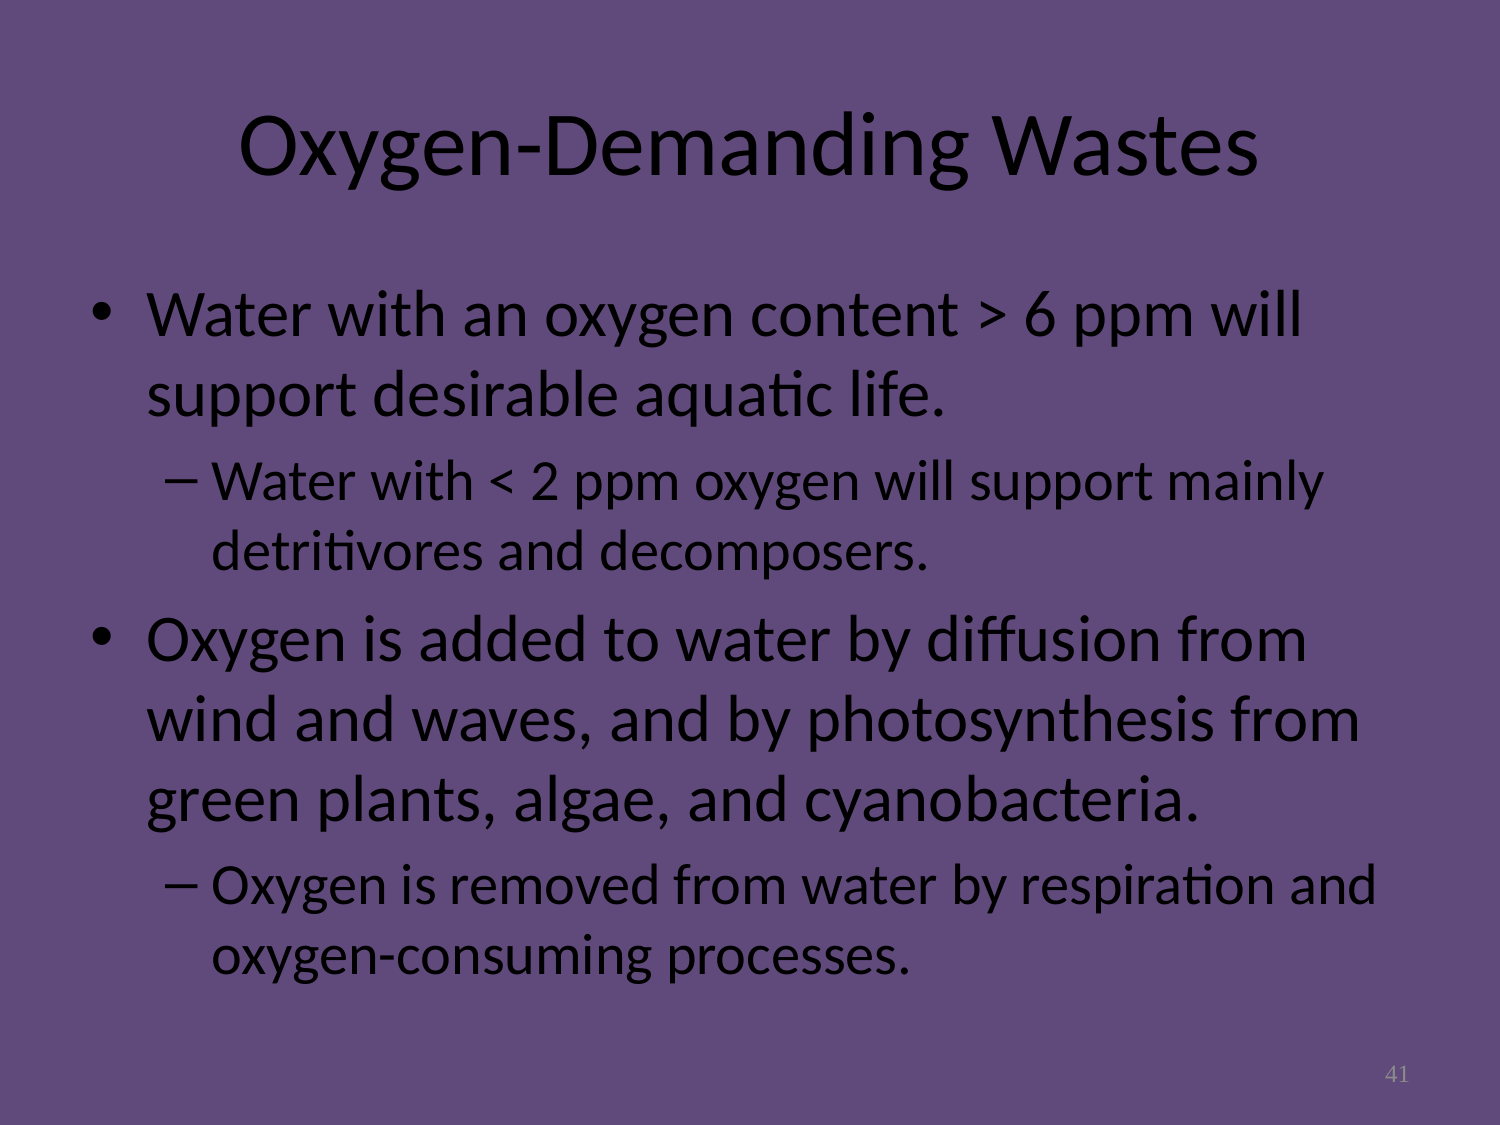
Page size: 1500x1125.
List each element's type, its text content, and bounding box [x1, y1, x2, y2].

slide_number 41 [1074, 1042, 1425, 1103]
list Water with an oxygen content > 6 ppm will support desirable aquatic life. Water with < 2 ppm oxygen will support mainly detritivores and decomposers. Oxygen is added to water by diffusion from wind and waves, and by photosynthesis from green plants, algae, and cyanobacteria. Oxygen is removed from water by respiration and oxygen-consuming processes. [75, 262, 1425, 1005]
title Oxygen-Demanding Wastes [75, 45, 1425, 233]
